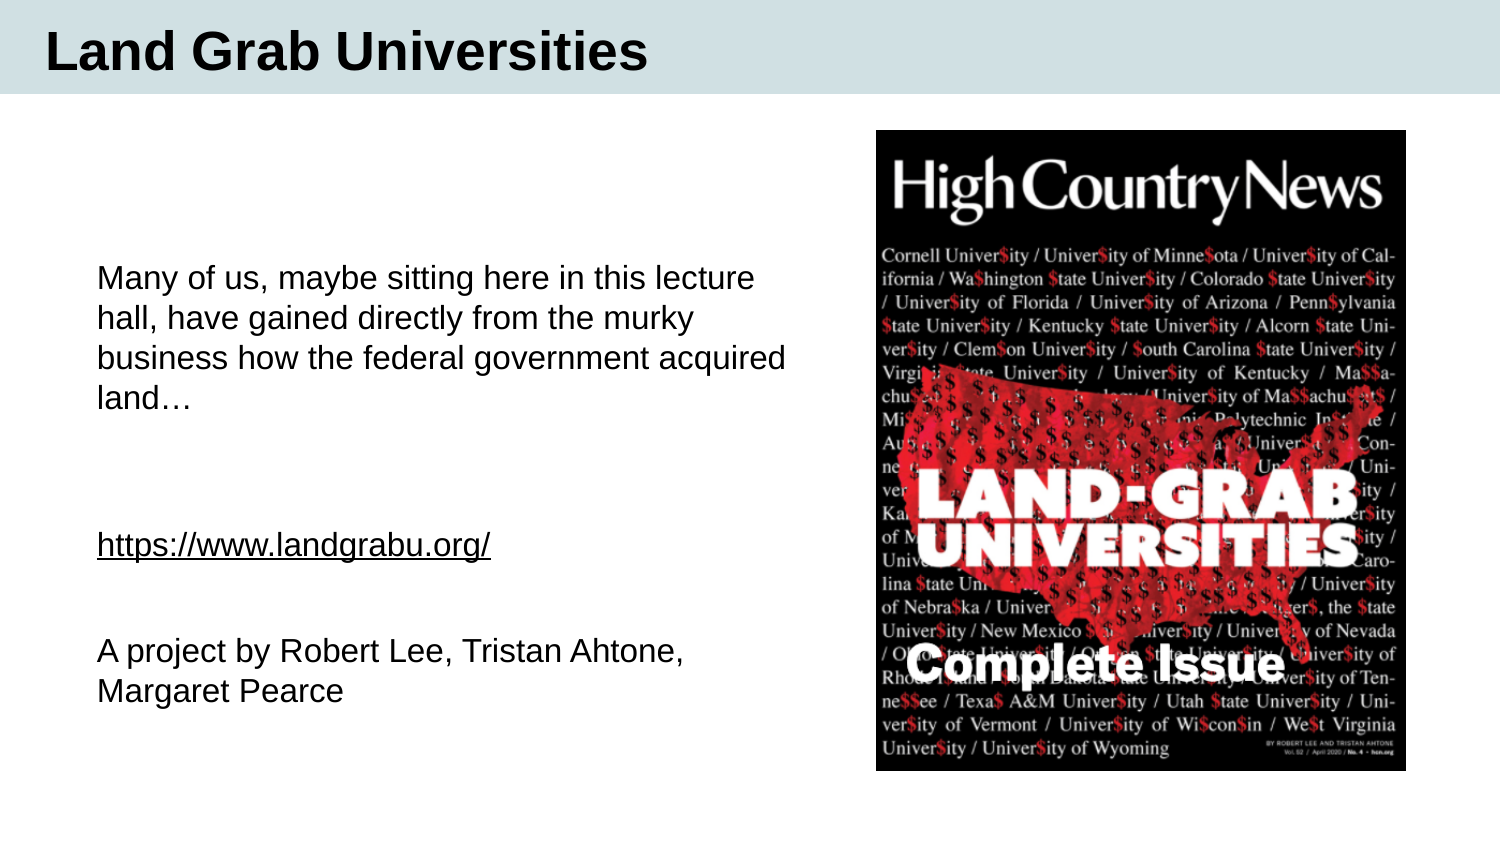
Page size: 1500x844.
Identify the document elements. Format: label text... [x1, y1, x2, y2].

list Many of us, maybe sitting here in this lecture hall, have gained directly from the murky business how the federal government acquired land… https://www.landgrabu.org/ A project by Robert Lee, Tristan Ahtone, Margaret Pearce [81, 168, 807, 690]
text_box Land Grab Universities [0, 0, 1500, 94]
picture [876, 130, 1407, 772]
